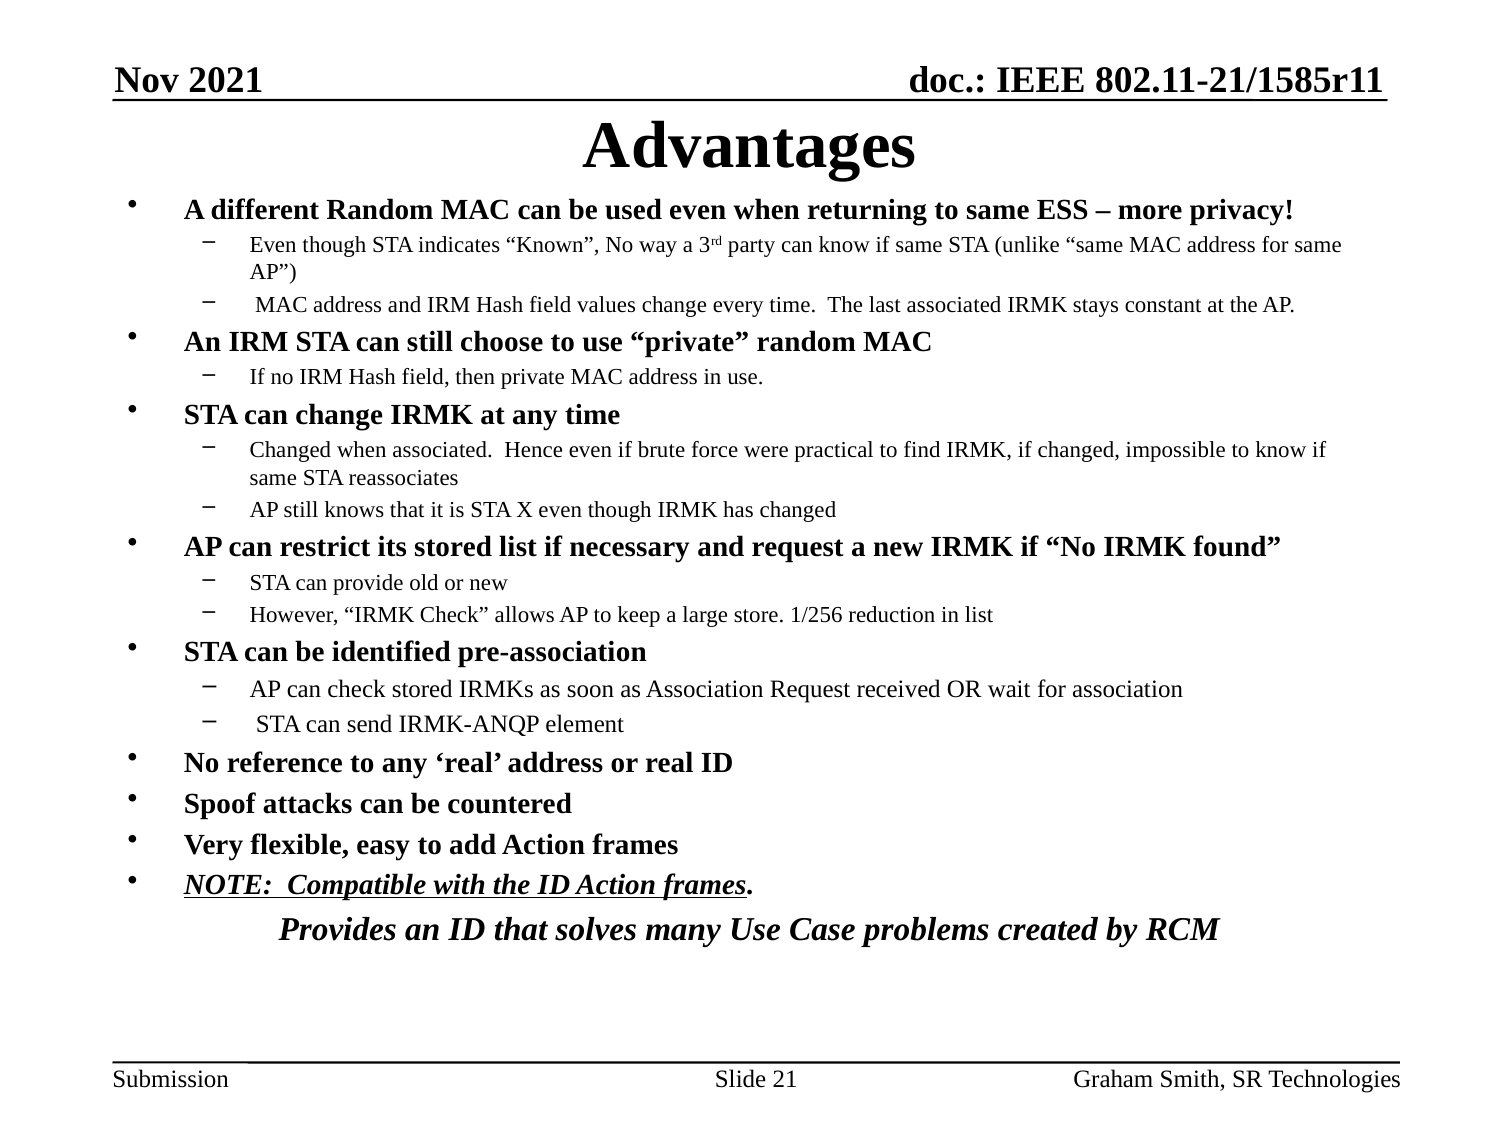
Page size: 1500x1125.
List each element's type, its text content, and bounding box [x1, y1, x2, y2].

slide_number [114, 54, 265, 101]
slide_number Slide 21 [712, 1061, 800, 1093]
list A different Random MAC can be used even when returning to same ESS – more privacy! Even though STA indicates “Known”, No way a 3rd party can know if same STA (unlike “same MAC address for same AP”) MAC address and IRM Hash field values change every time. The last associated IRMK stays constant at the AP. An IRM STA can still choose to use “private” random MAC If no IRM Hash field, then private MAC address in use. STA can change IRMK at any time Changed when associated. Hence even if brute force were practical to find IRMK, if changed, impossible to know if same STA reassociates AP still knows that it is STA X even though IRMK has changed AP can restrict its stored list if necessary and request a new IRMK if “No IRMK found” STA can provide old or new However, “IRMK Check” allows AP to keep a large store. 1/256 reduction in list STA can be identified pre-association AP can check stored IRMKs as soon as Association Request received OR wait for association STA can send IRMK-ANQP element No reference to any ‘real’ address or real ID Spoof attacks can be countered Very flexible, easy to add Action frames NOTE: Compatible with the ID Action frames. Provides an ID that solves many Use Case problems created by RCM [112, 182, 1388, 1008]
title Advantages [112, 112, 1388, 170]
footer Graham Smith, SR Technologies [1069, 1061, 1402, 1093]
